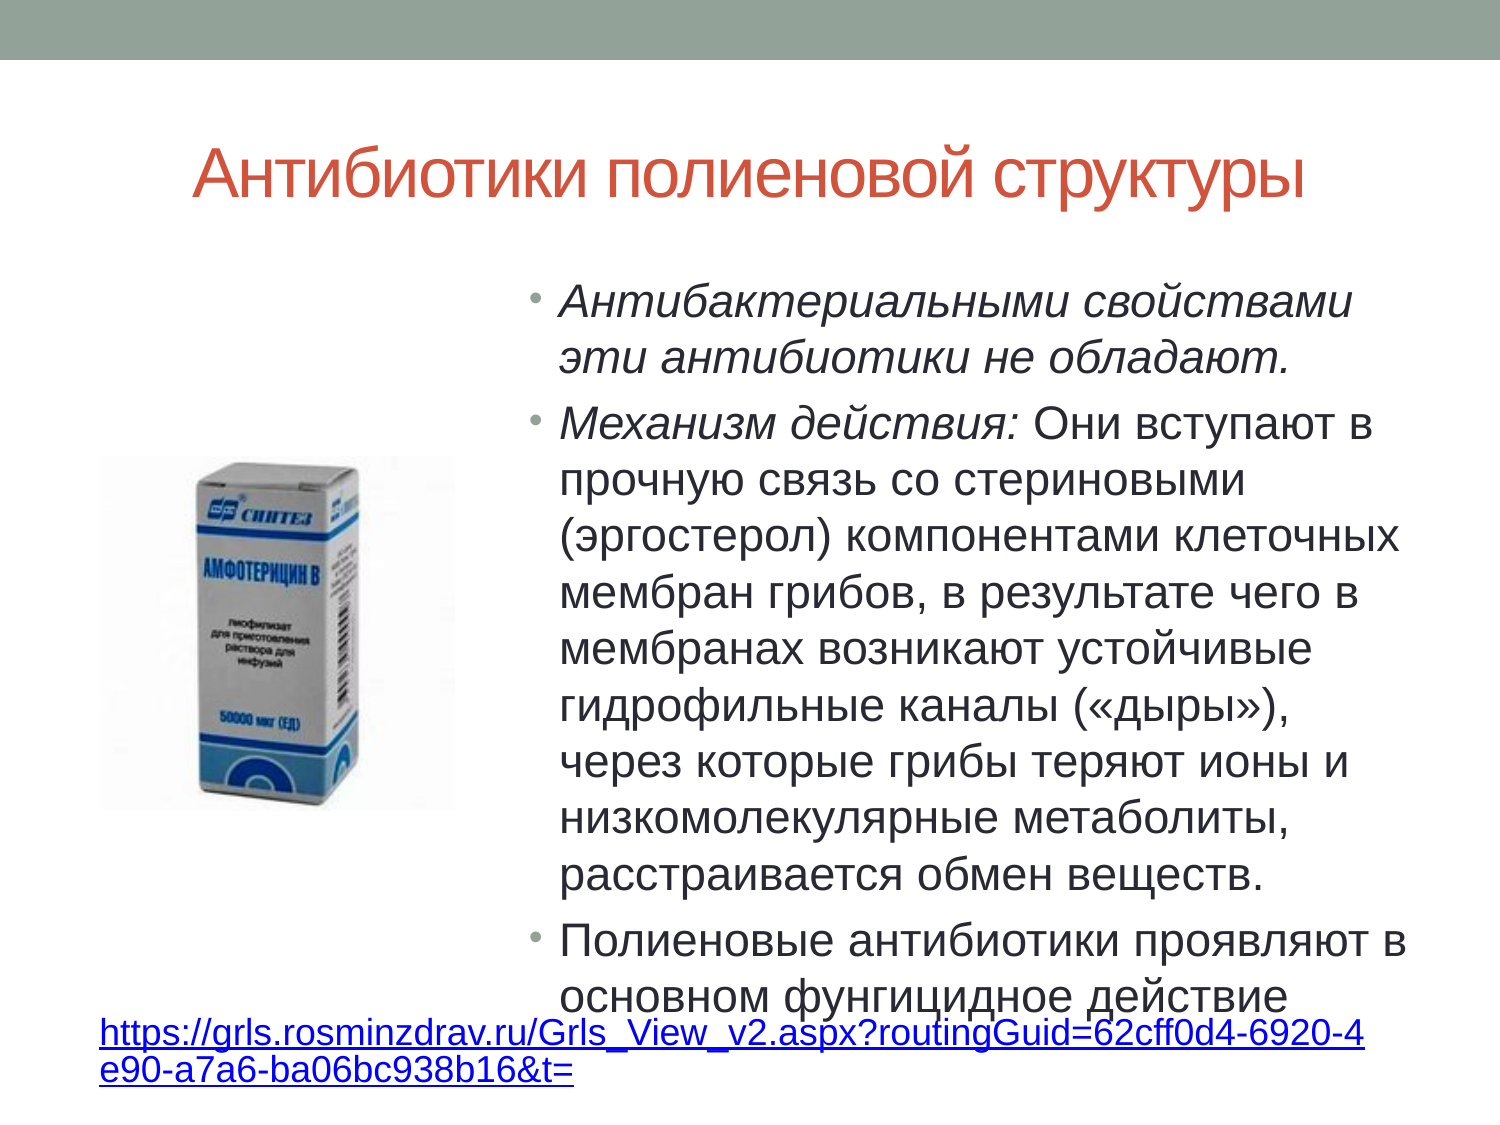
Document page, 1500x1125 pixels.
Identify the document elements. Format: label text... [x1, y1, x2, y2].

text_box https://grls.rosminzdrav.ru/Grls_View_v2.aspx?routingGuid=62cff0d4-6920-4e90-a7a6-ba06bc938b16&t= [84, 1000, 1400, 1061]
title Антибиотики полиеновой структуры [75, 87, 1425, 250]
picture [100, 455, 455, 811]
list Антибактериальными свойствами эти антибиотики не обладают. Механизм действия: Они вступают в прочную связь со стериновыми (эргостерол) компонентами клеточных мембран грибов, в результате чего в мембранах возникают устойчивые гидрофильные каналы («дыры»), через которые грибы теряют ионы и низкомолекулярные метаболиты, расстраивается обмен веществ. Полиеновые антибиотики проявляют в основном фунгицидное действие [513, 262, 1425, 1071]
